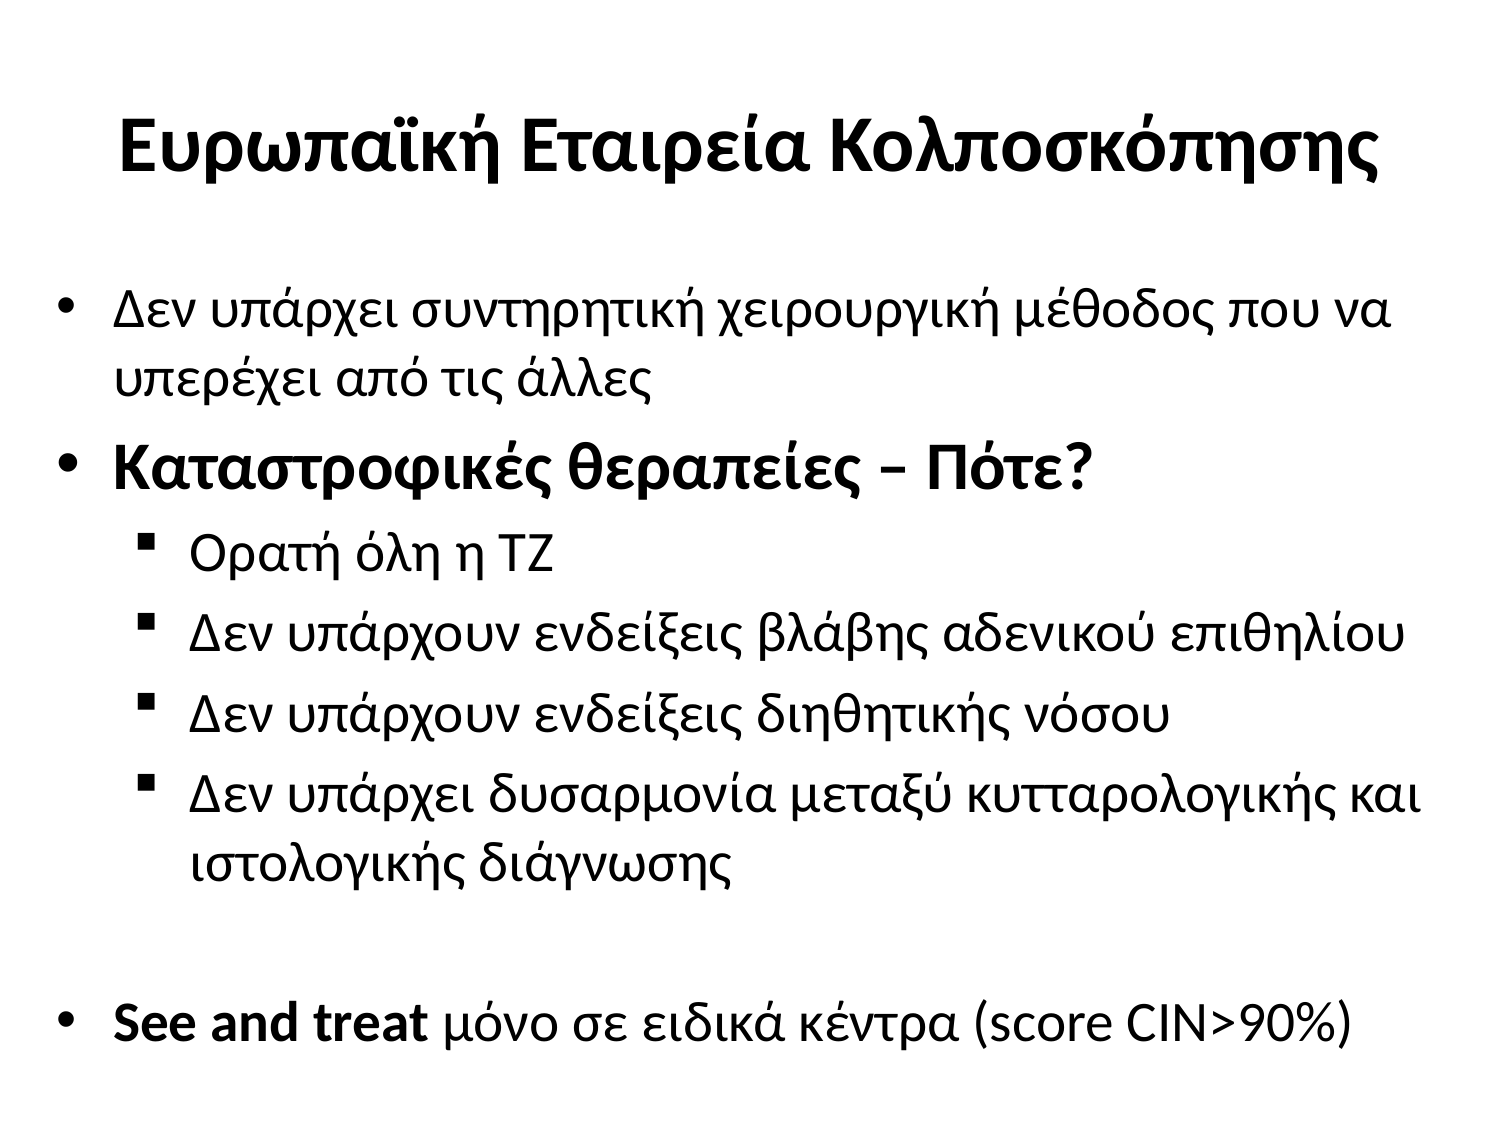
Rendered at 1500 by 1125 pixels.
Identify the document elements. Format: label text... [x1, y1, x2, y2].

list Δεν υπάρχει συντηρητική χειρουργική μέθοδος που να υπερέχει από τις άλλες Καταστροφικές θεραπείες – Πότε? Ορατή όλη η ΤΖ Δεν υπάρχουν ενδείξεις βλάβης αδενικού επιθηλίου Δεν υπάρχουν ενδείξεις διηθητικής νόσου Δεν υπάρχει δυσαρμονία μεταξύ κυτταρολογικής και ιστολογικής διάγνωσης See and treat μόνο σε ειδικά κέντρα (score CIN>90%) [41, 262, 1467, 1071]
title Ευρωπαϊκή Εταιρεία Κολποσκόπησης [75, 45, 1425, 233]
